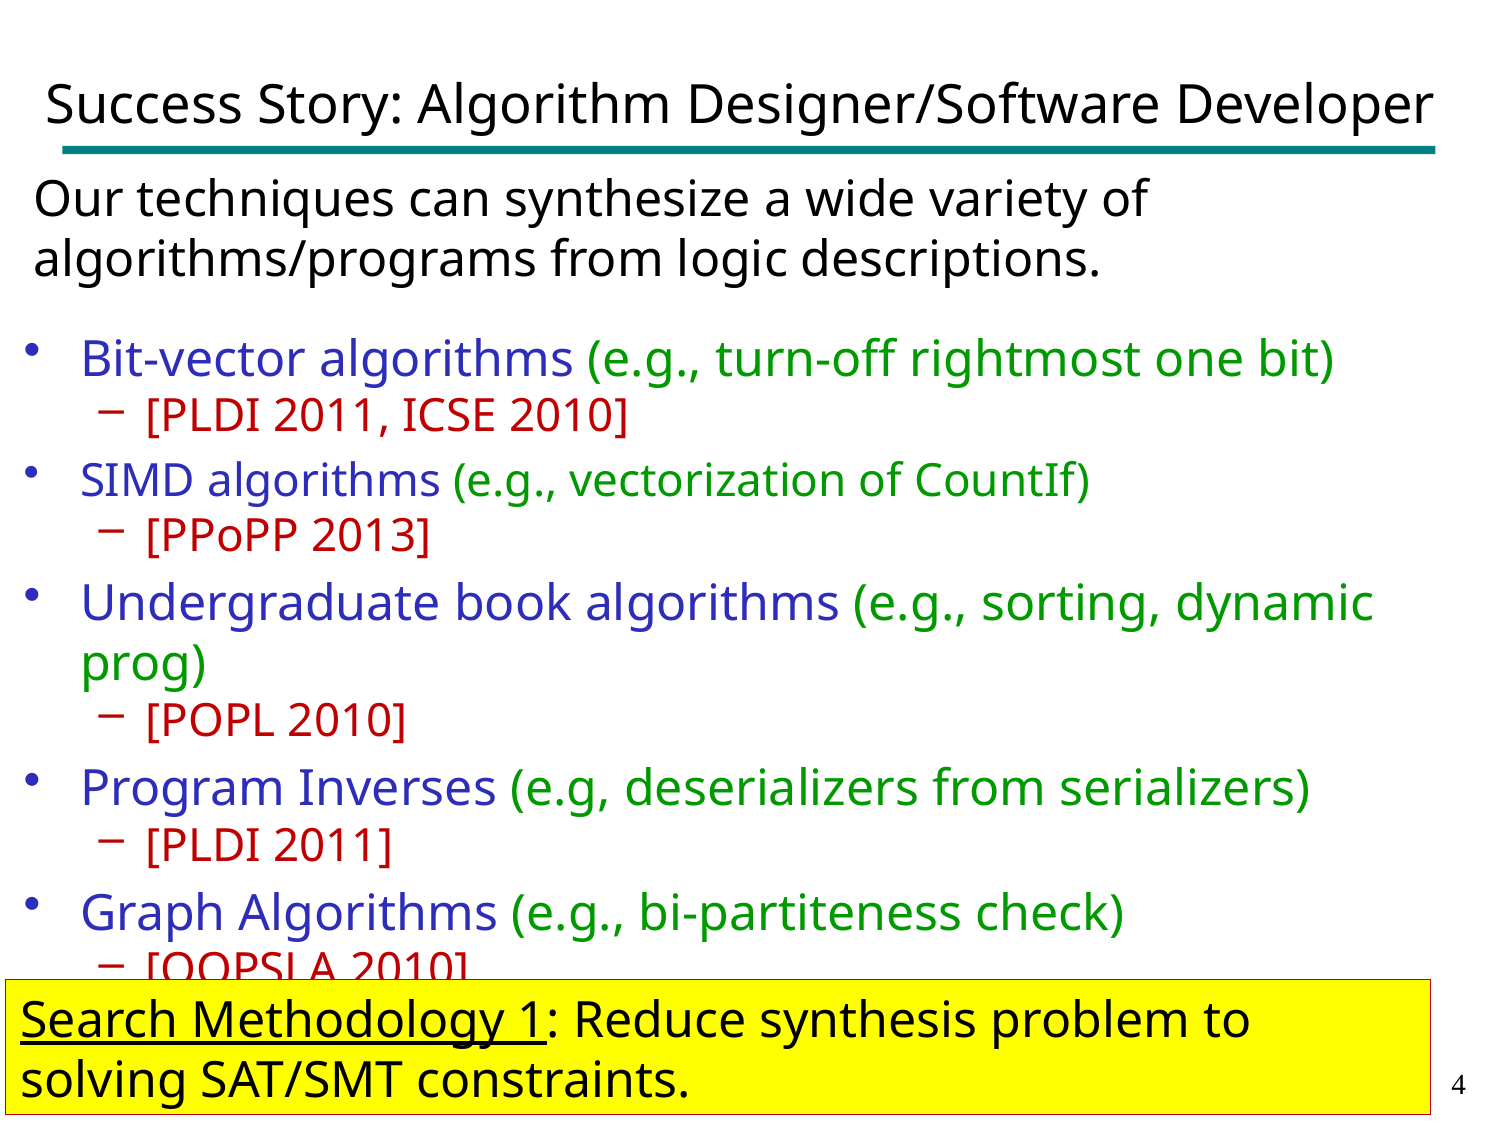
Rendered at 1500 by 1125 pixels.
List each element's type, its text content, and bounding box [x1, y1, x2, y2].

slide_number 3 [1168, 1057, 1482, 1121]
text_box Search Methodology 1: Reduce synthesis problem to solving SAT/SMT constraints. [5, 979, 1431, 1115]
list Our techniques can synthesize a wide variety of algorithms/programs from logic descriptions. Bit-vector algorithms (e.g., turn-off rightmost one bit) [PLDI 2011, ICSE 2010] SIMD algorithms (e.g., vectorization of CountIf) [PPoPP 2013] Undergraduate book algorithms (e.g., sorting, dynamic prog) [POPL 2010] Program Inverses (e.g, deserializers from serializers) [PLDI 2011] Graph Algorithms (e.g., bi-partiteness check) [OOPSLA 2010] [8, 159, 1500, 1055]
title Success Story: Algorithm Designer/Software Developer [0, 51, 1486, 152]
